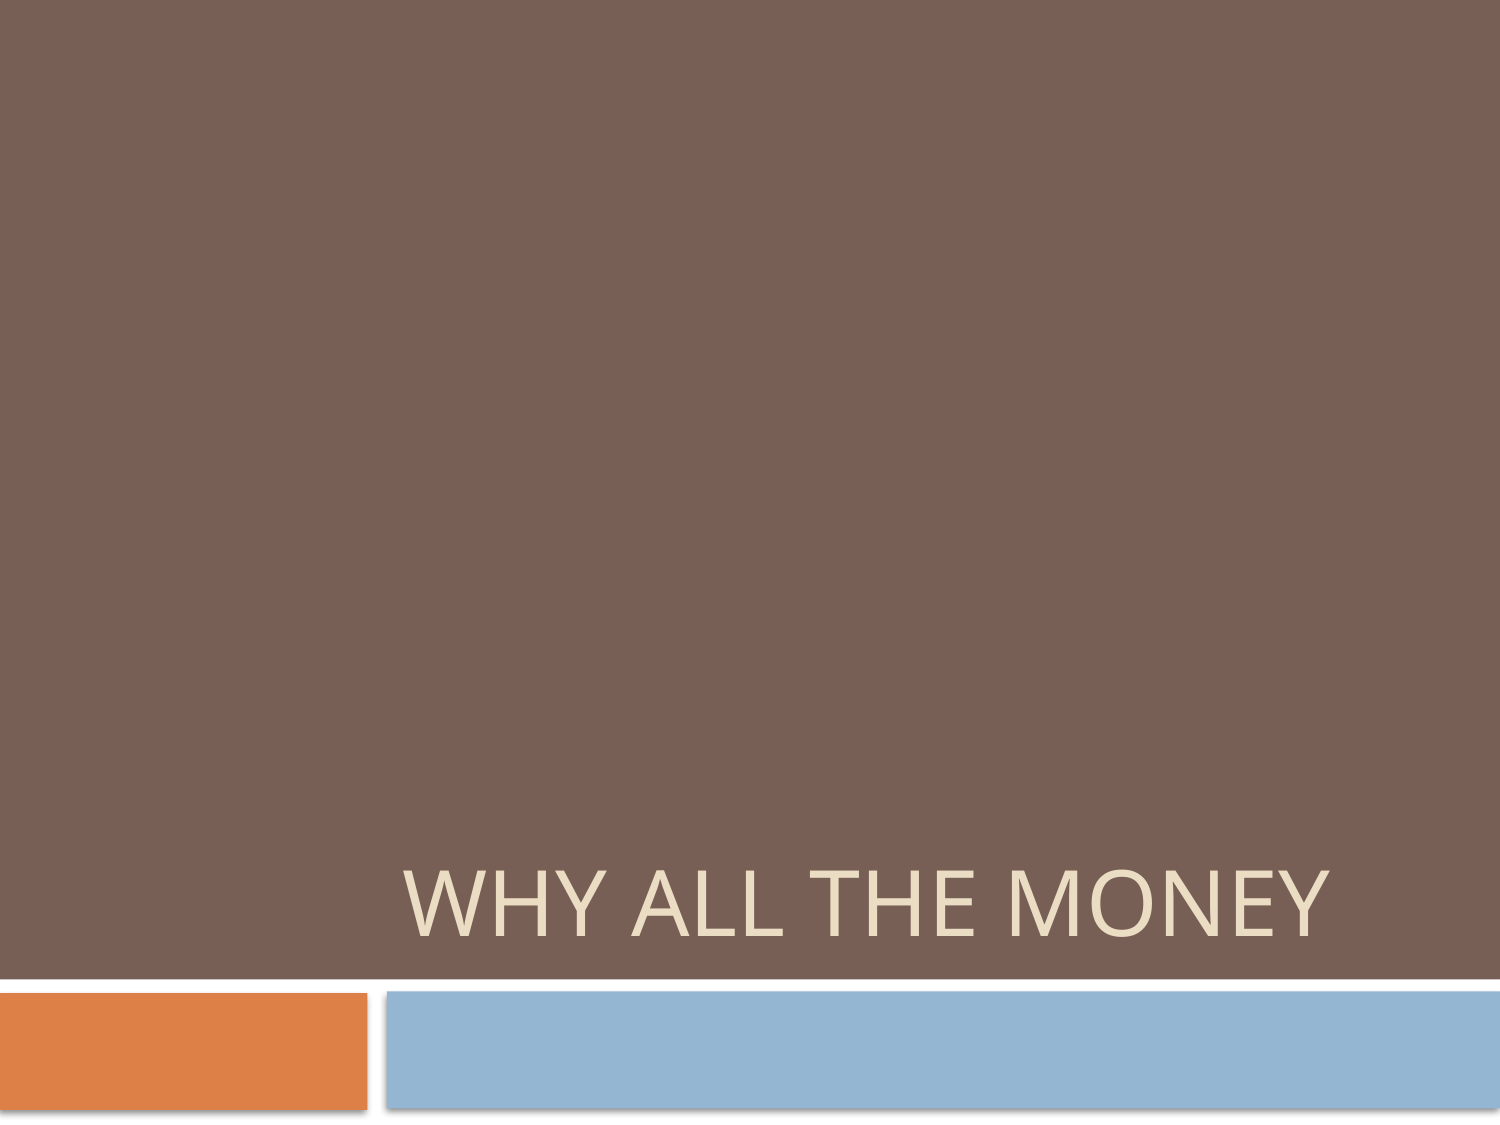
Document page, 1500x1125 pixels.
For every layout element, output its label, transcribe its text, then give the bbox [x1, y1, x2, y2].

title Why All The Money [387, 662, 1450, 963]
